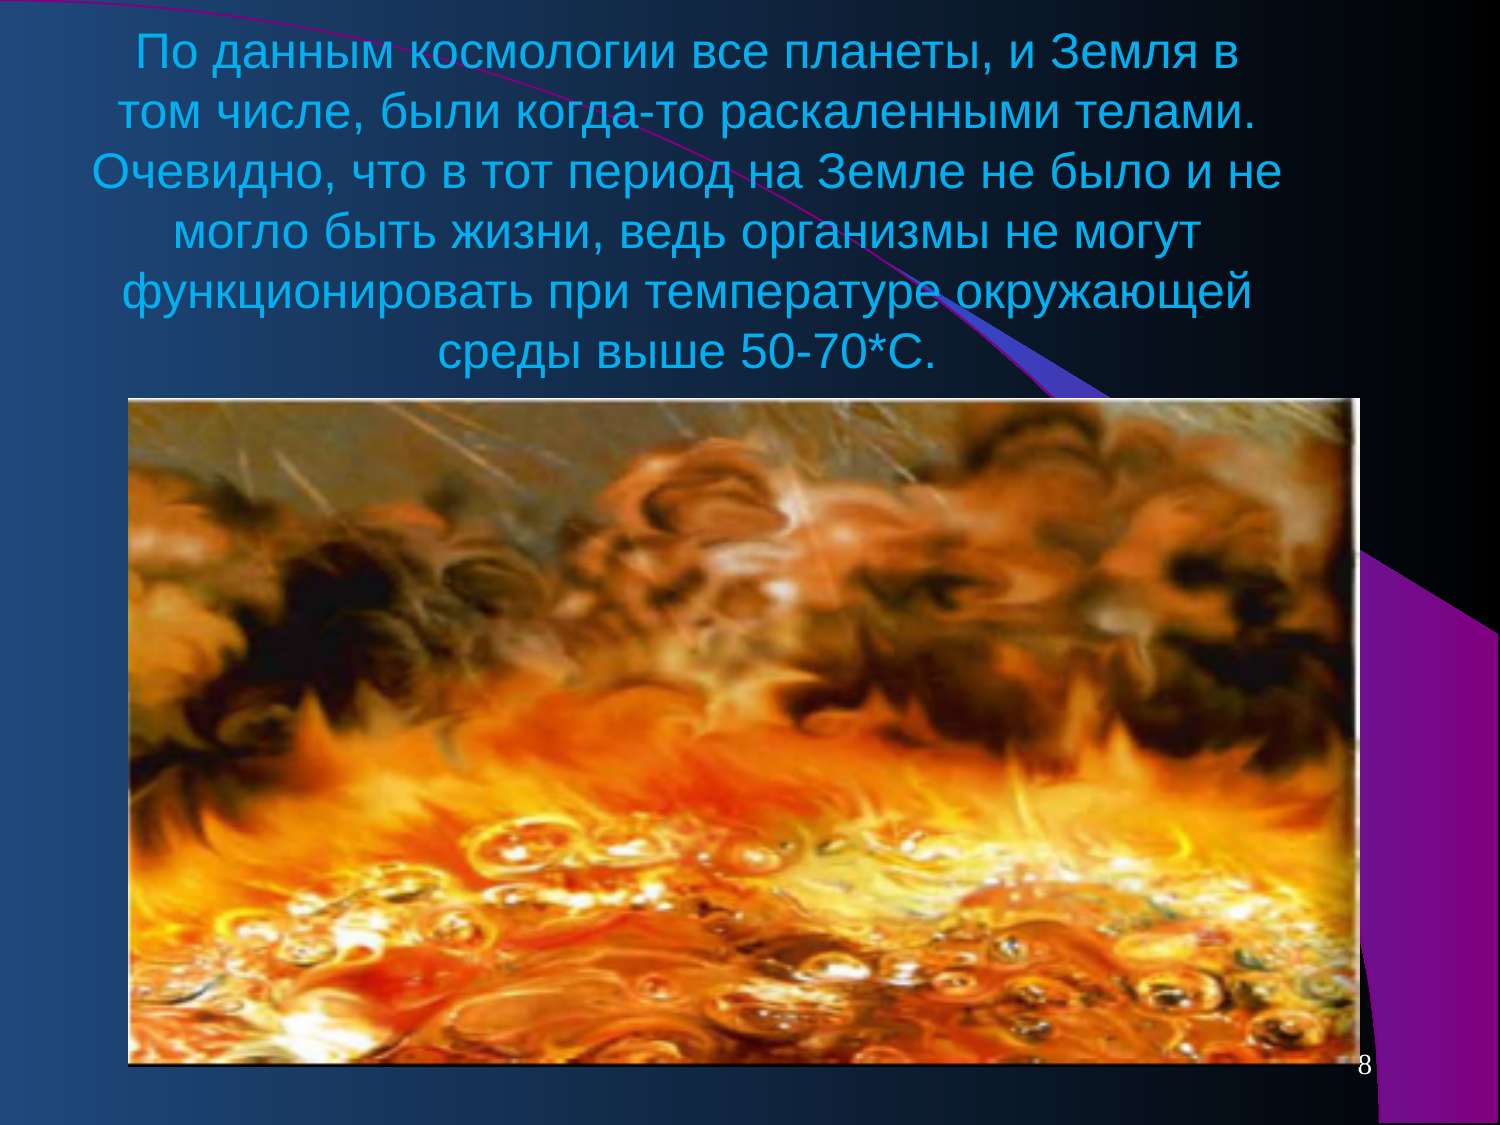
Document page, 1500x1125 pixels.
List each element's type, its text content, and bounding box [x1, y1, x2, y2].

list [128, 398, 1360, 1067]
slide_number 8 [1074, 1024, 1388, 1101]
title По данным космологии все планеты, и Земля в том числе, были когда-то раскаленными телами. Очевидно, что в тот период на Земле не было и не могло быть жизни, ведь организмы не могут функционировать при температуре окружающей среды выше 50-70*С. [74, 44, 1301, 352]
